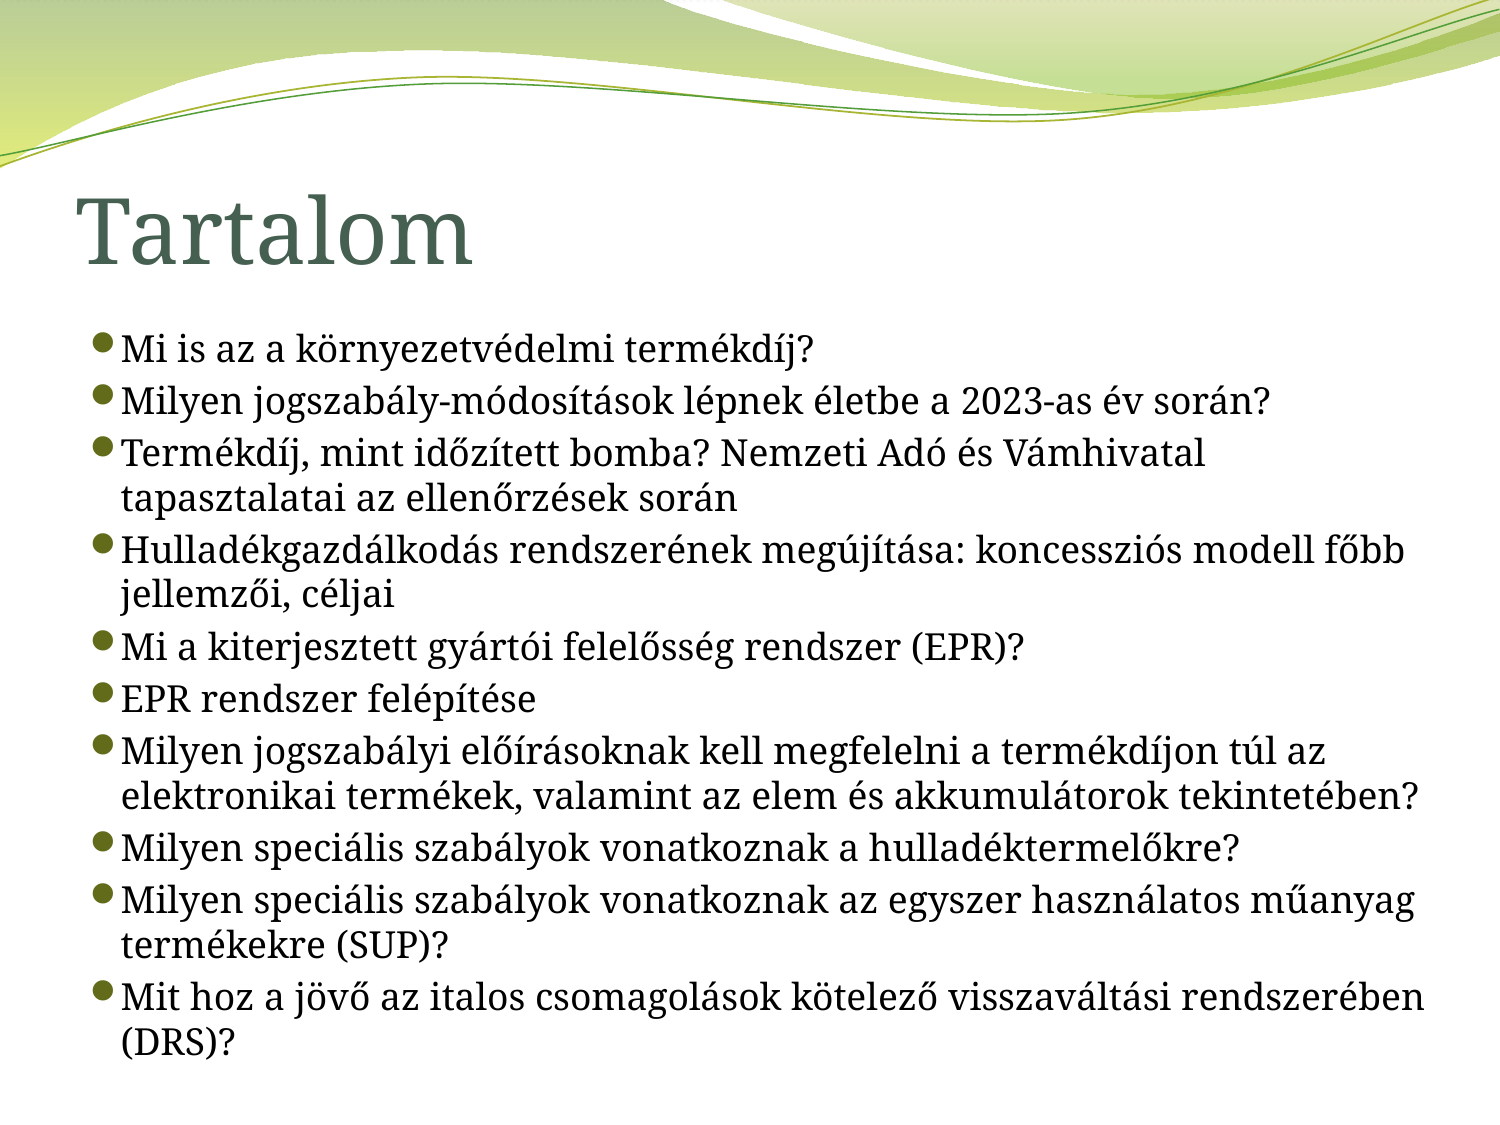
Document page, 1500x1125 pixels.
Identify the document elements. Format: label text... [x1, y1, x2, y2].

title Tartalom [75, 142, 1425, 284]
list Mi is az a környezetvédelmi termékdíj? Milyen jogszabály-módosítások lépnek életbe a 2023-as év során? Termékdíj, mint időzített bomba? Nemzeti Adó és Vámhivatal tapasztalatai az ellenőrzések során Hulladékgazdálkodás rendszerének megújítása: koncessziós modell főbb jellemzői, céljai Mi a kiterjesztett gyártói felelősség rendszer (EPR)? EPR rendszer felépítése Milyen jogszabályi előírásoknak kell megfelelni a termékdíjon túl az elektronikai termékek, valamint az elem és akkumulátorok tekintetében? Milyen speciális szabályok vonatkoznak a hulladéktermelőkre? Milyen speciális szabályok vonatkoznak az egyszer használatos műanyag termékekre (SUP)? Mit hoz a jövő az italos csomagolások kötelező visszaváltási rendszerében (DRS)? [75, 317, 1454, 1082]
